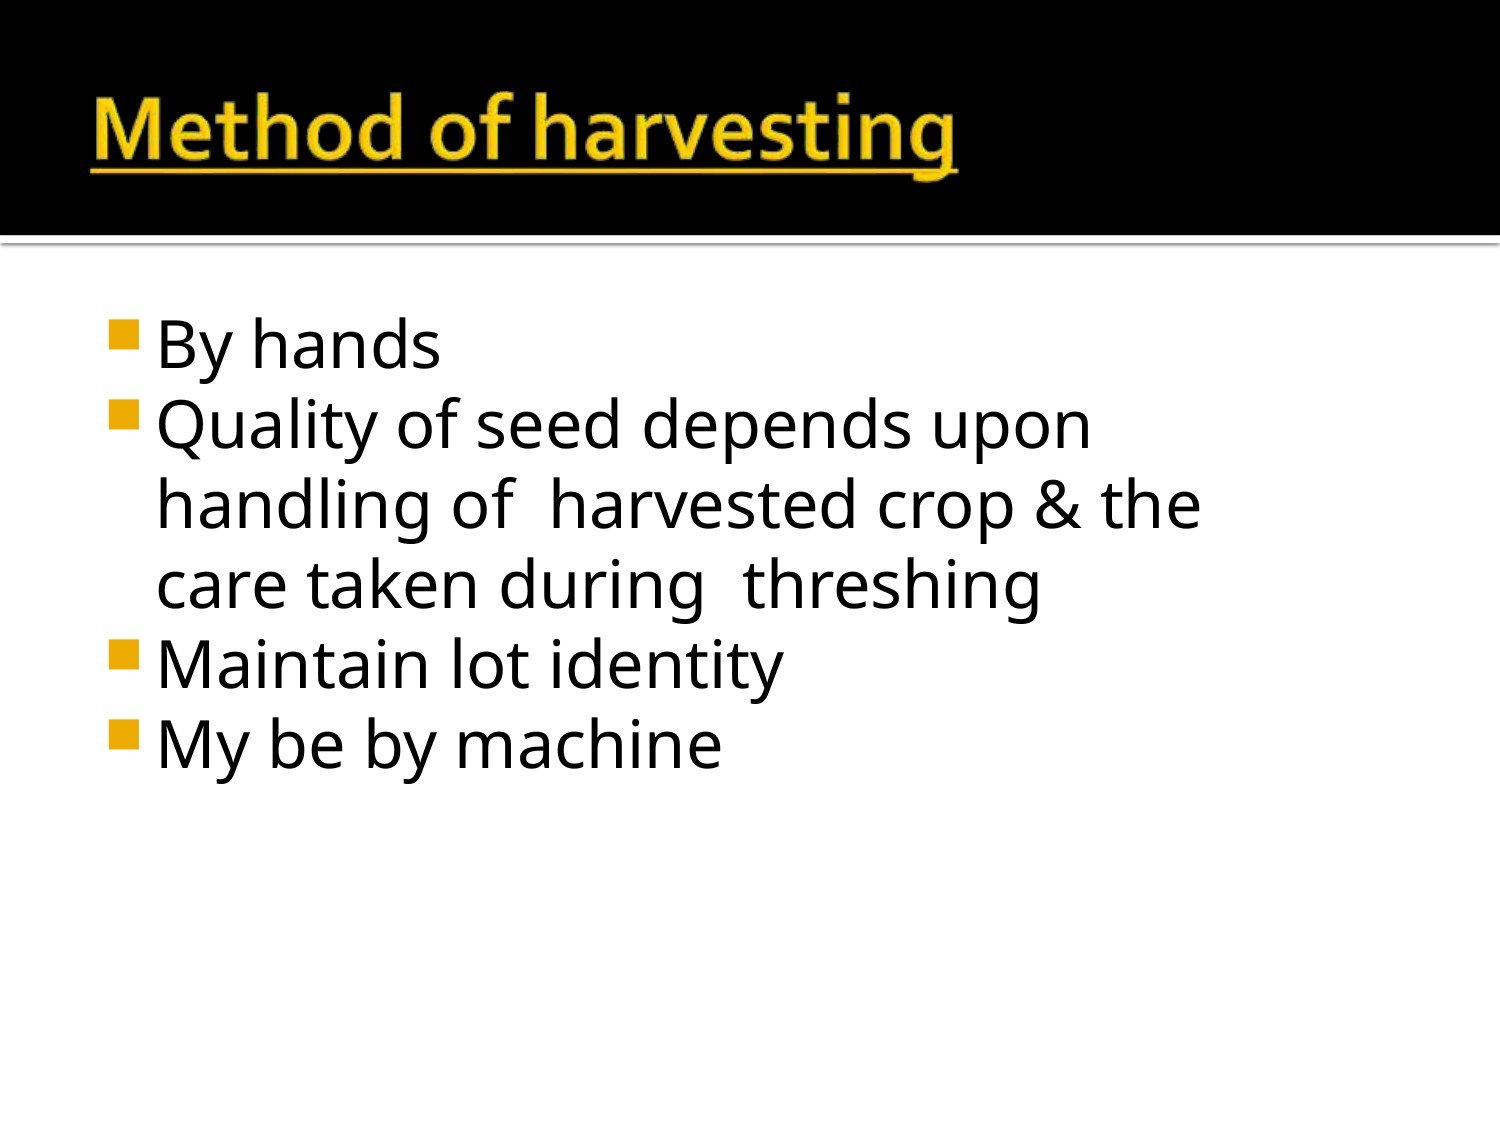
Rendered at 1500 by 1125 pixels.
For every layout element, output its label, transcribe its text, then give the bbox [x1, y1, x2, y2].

text_box [89, 91, 959, 183]
picture [0, 244, 1500, 251]
text_box By hands Quality of seed depends upon handling of harvested crop & the care taken during threshing Maintain lot identity My be by machine [101, 299, 1299, 782]
